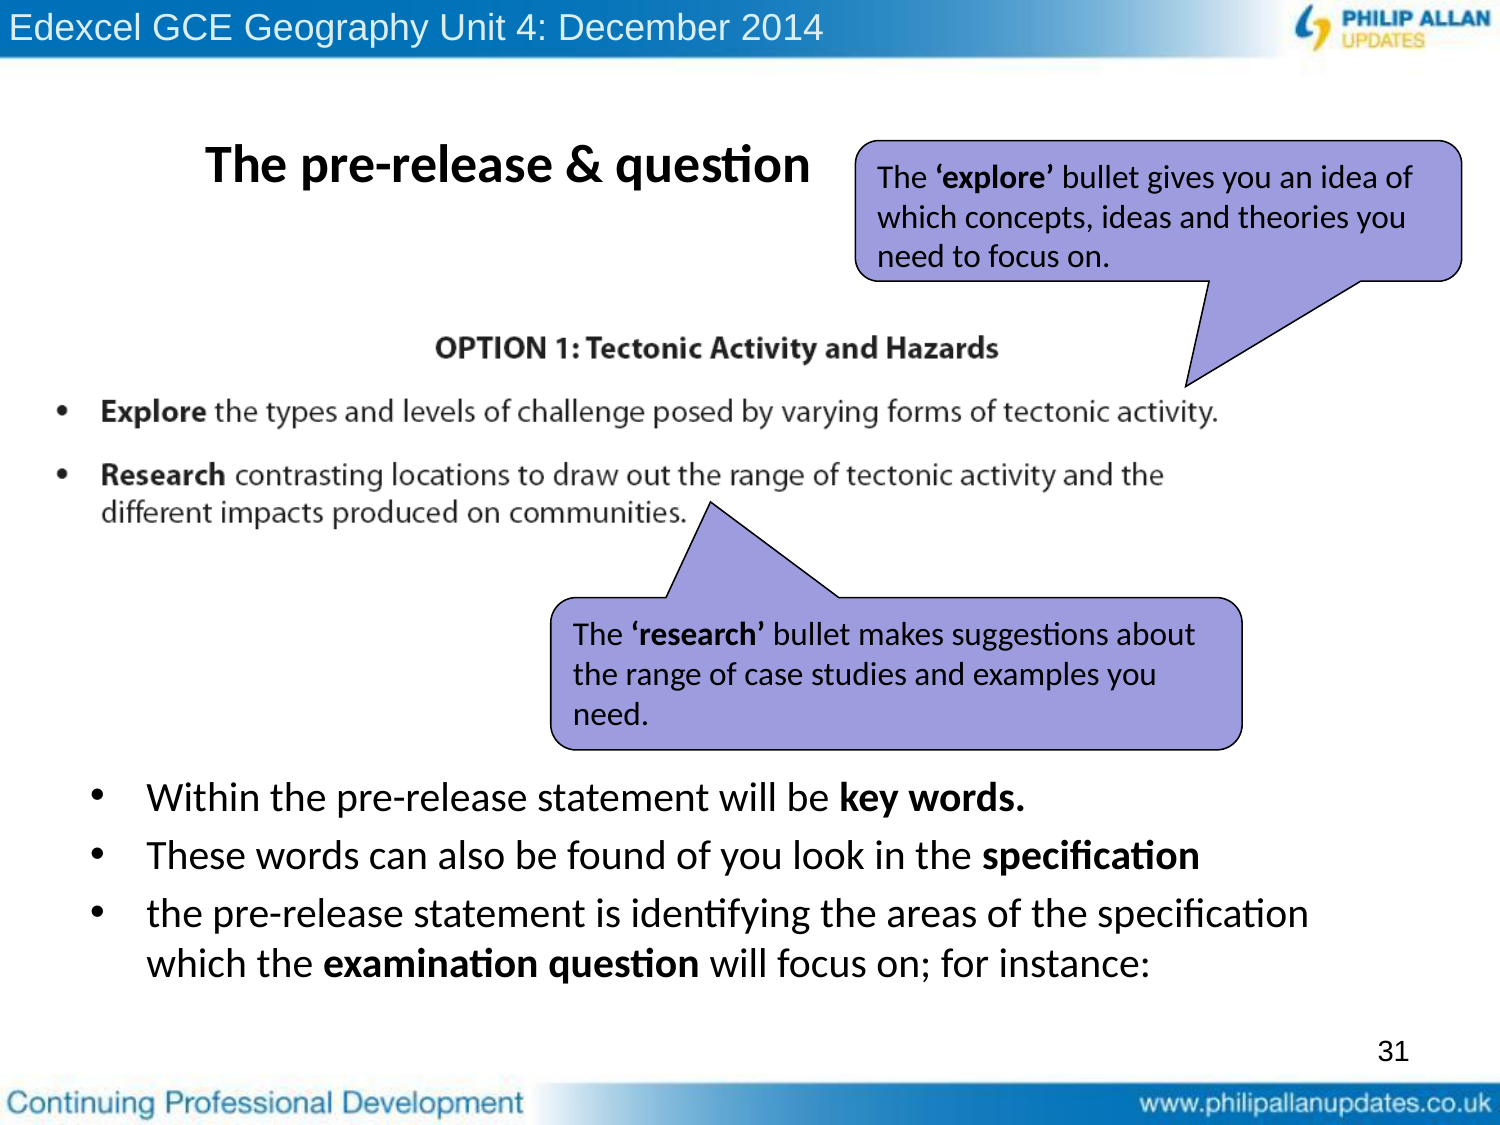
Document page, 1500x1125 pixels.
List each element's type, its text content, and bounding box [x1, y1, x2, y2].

title The pre-release & question [182, 101, 835, 222]
list Within the pre-release statement will be key words. These words can also be found of you look in the specification the pre-release statement is identifying the areas of the specification which the examination question will focus on; for instance: [74, 761, 1426, 1079]
text_box The ‘research’ bullet makes suggestions about the range of case studies and examples you need. [550, 548, 1243, 750]
slide_number 31 [1074, 1024, 1426, 1103]
text_box The ‘explore’ bullet gives you an idea of which concepts, ideas and theories you need to focus on. [855, 140, 1462, 351]
picture [0, 0, 1500, 1125]
